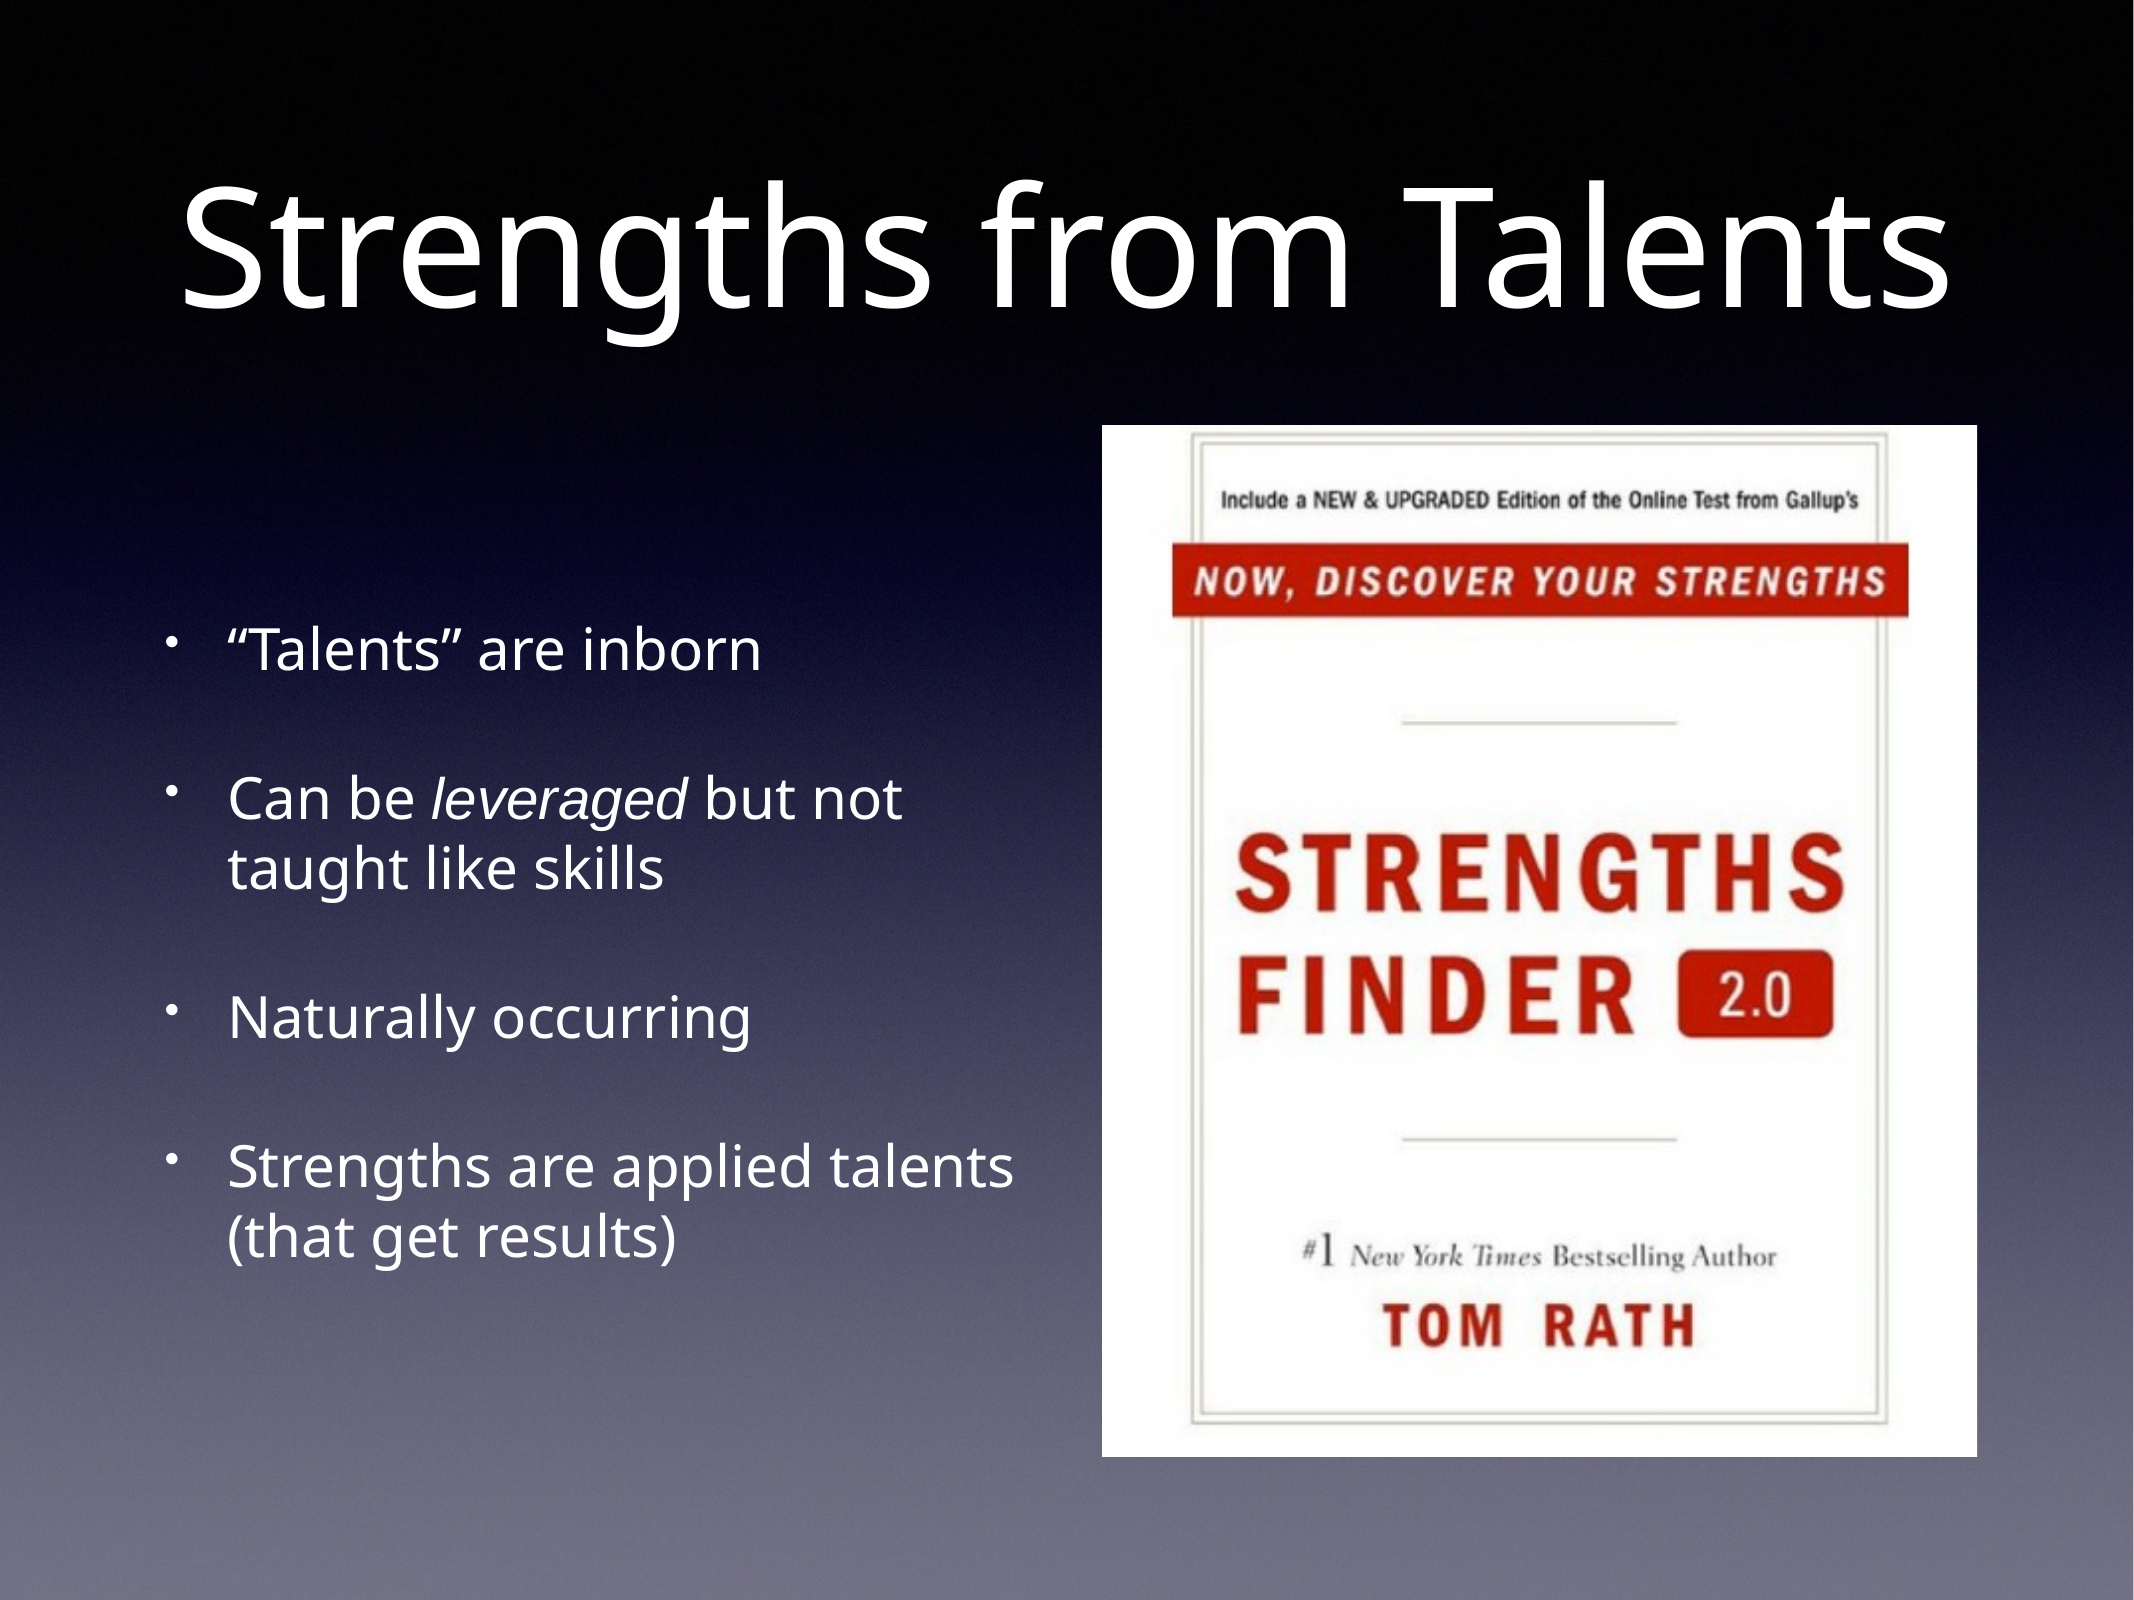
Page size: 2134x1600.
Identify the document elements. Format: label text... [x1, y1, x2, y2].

list “Talents” are inborn Can be leveraged but not taught like skills Naturally occurring Strengths are applied talents (that get results) [155, 424, 1032, 1457]
title Strengths from Talents [155, 66, 1978, 416]
picture [0, 0, 2134, 1600]
